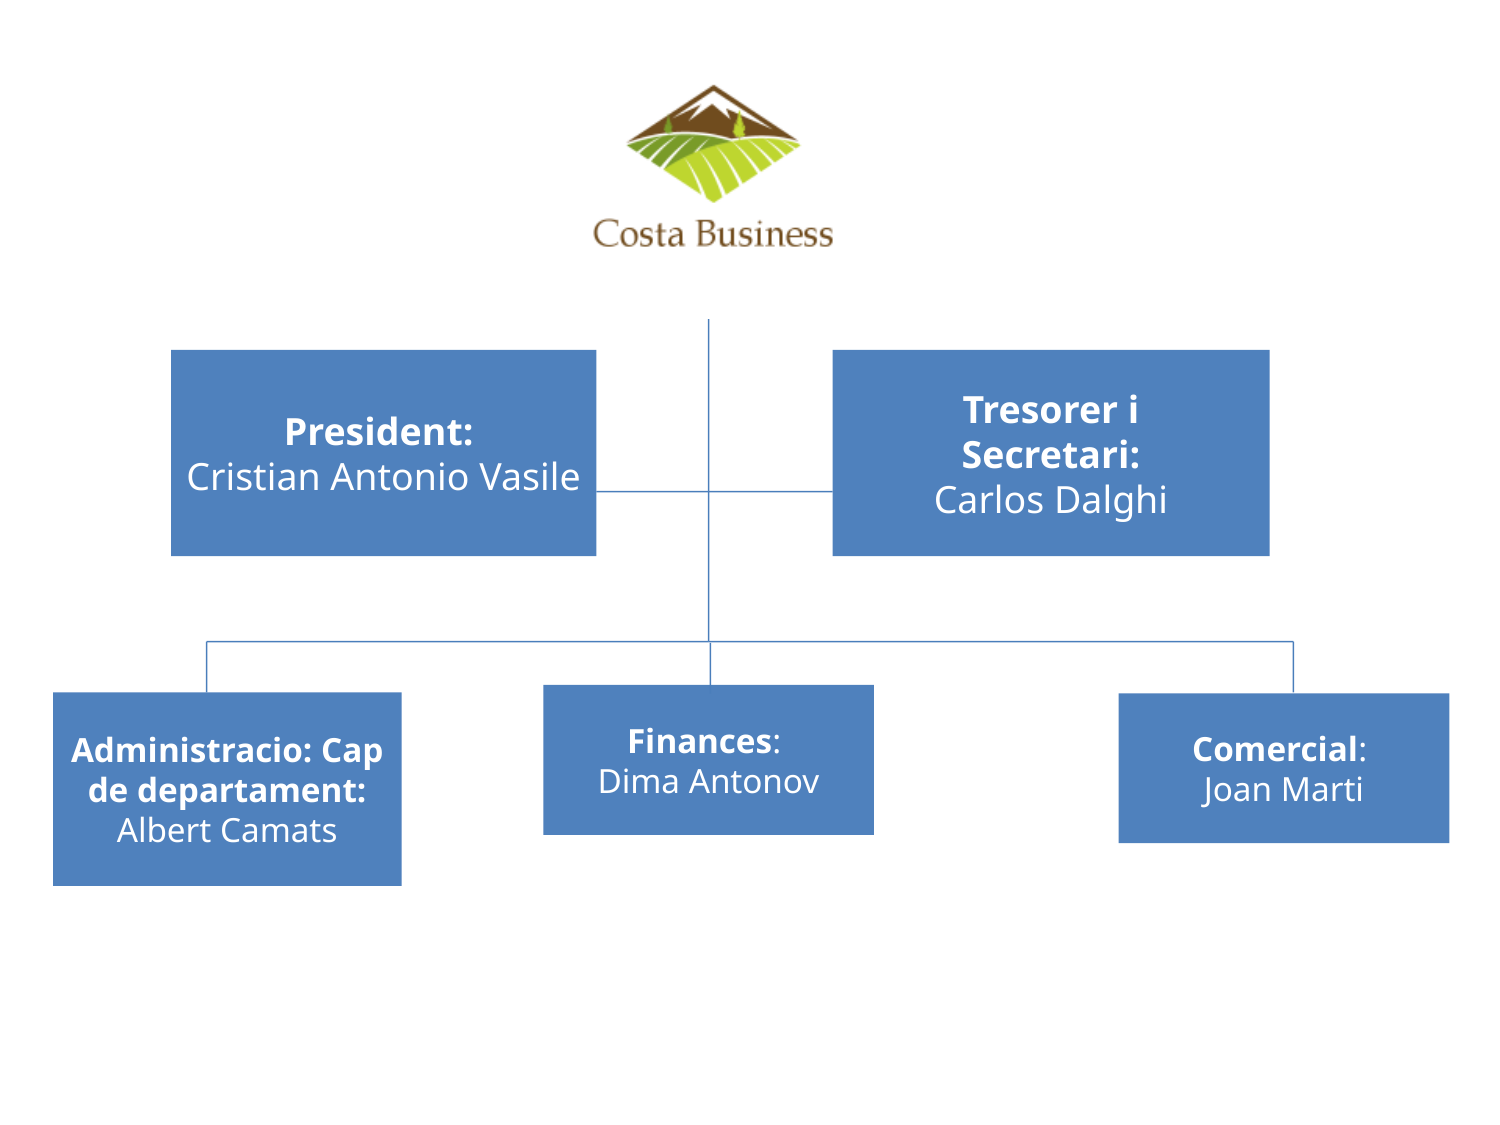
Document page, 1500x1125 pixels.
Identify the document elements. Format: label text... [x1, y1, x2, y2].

text_box Tresorer i Secretari: Carlos Dalghi [832, 349, 1270, 557]
text_box Comercial: Joan Marti [1118, 693, 1450, 844]
picture [541, 54, 886, 319]
text_box Finances: Dima Antonov [543, 684, 874, 835]
text_box Administracio: Cap de departament: Albert Camats [53, 692, 402, 886]
text_box President: Cristian Antonio Vasile [171, 349, 597, 557]
